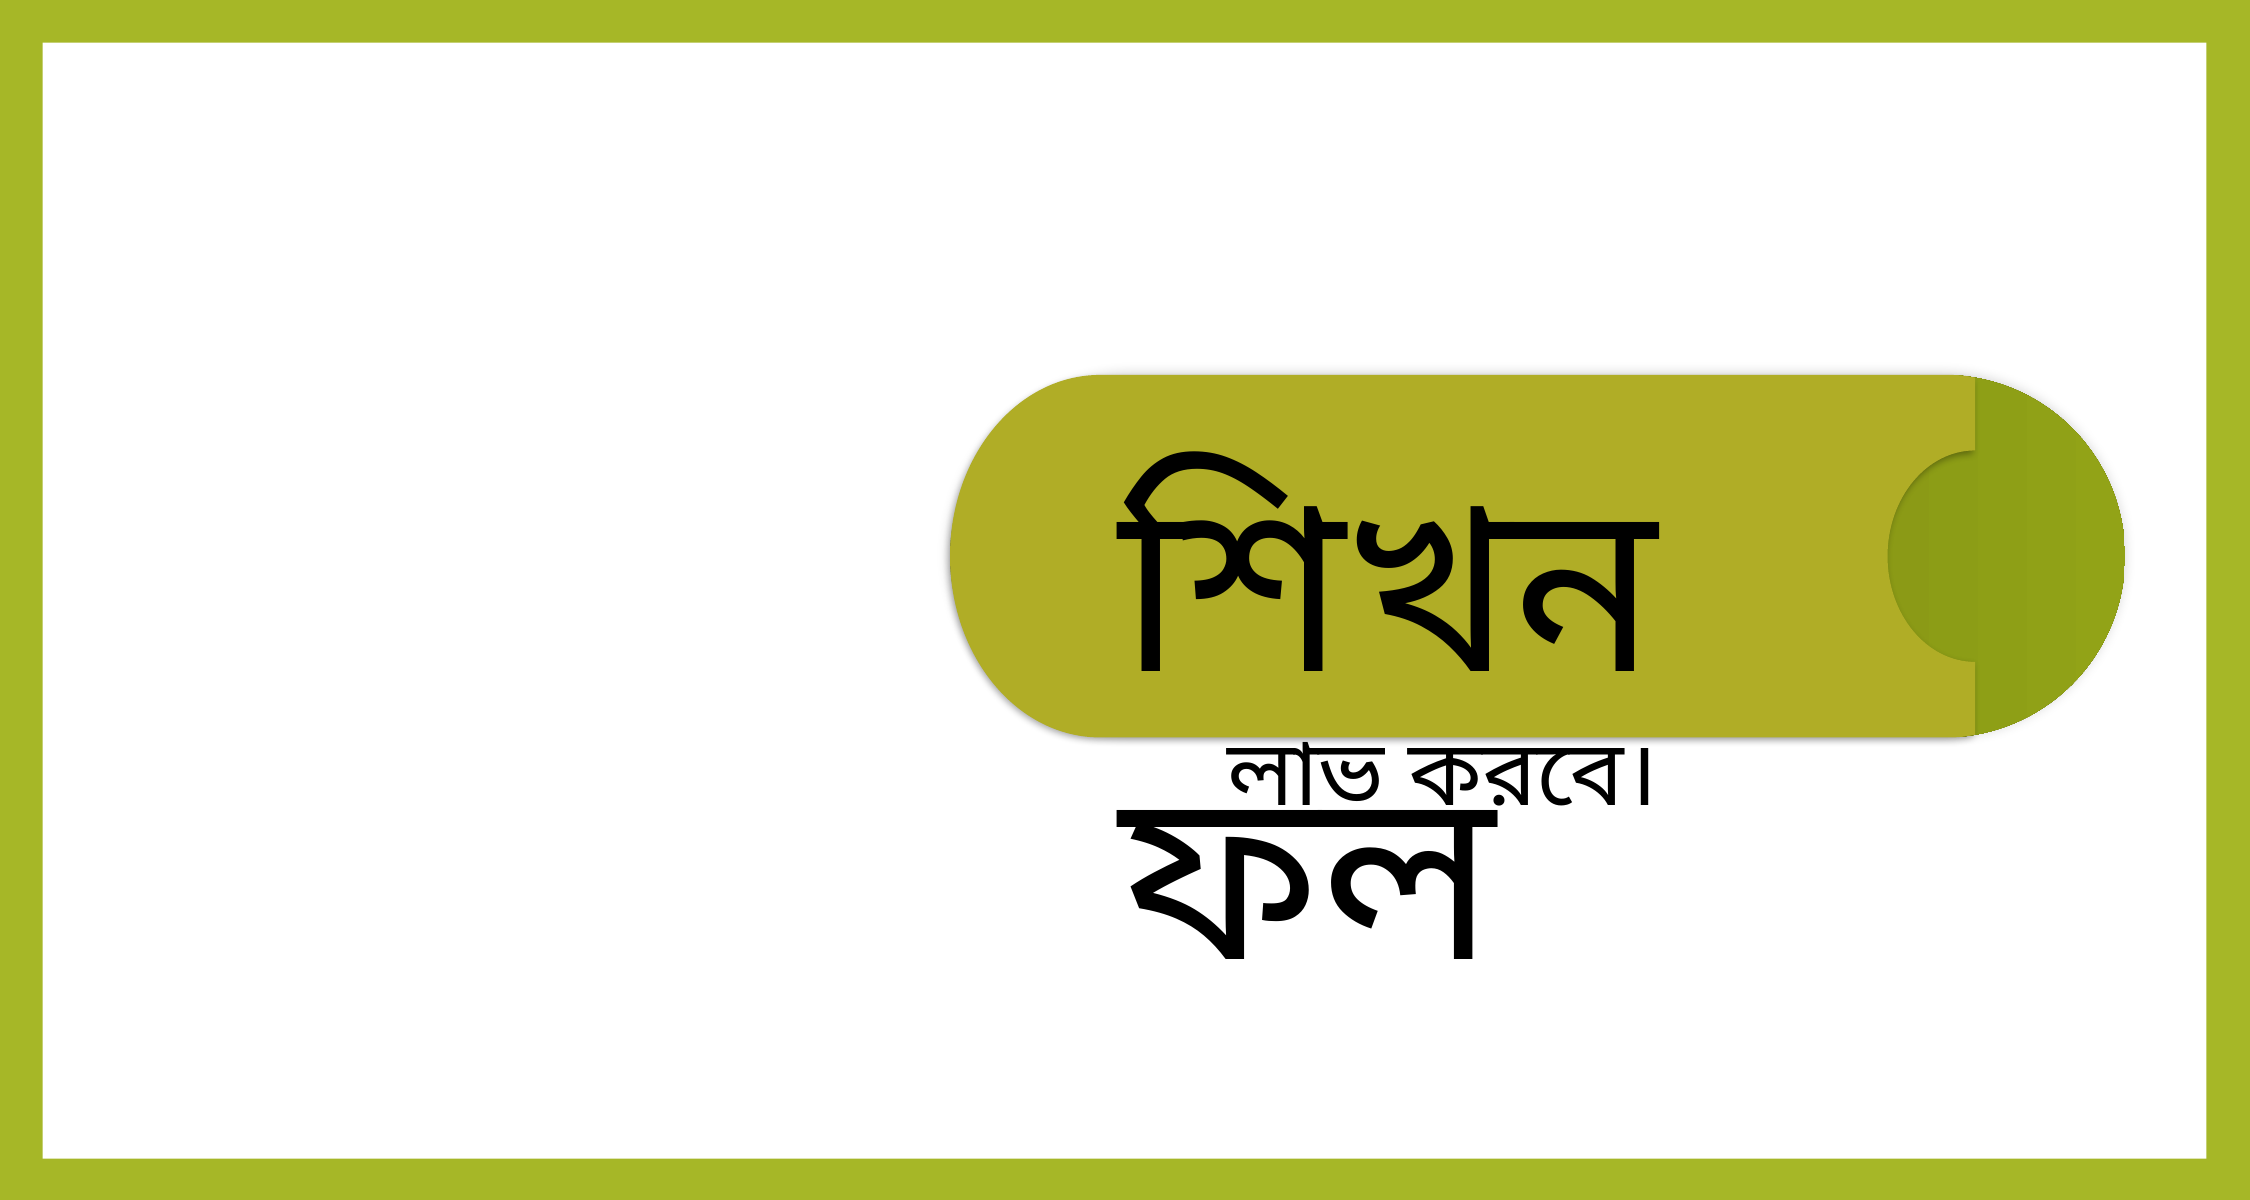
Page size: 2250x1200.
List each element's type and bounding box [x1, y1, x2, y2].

text_box [1976, 374, 2126, 738]
text_box [949, 374, 1976, 738]
